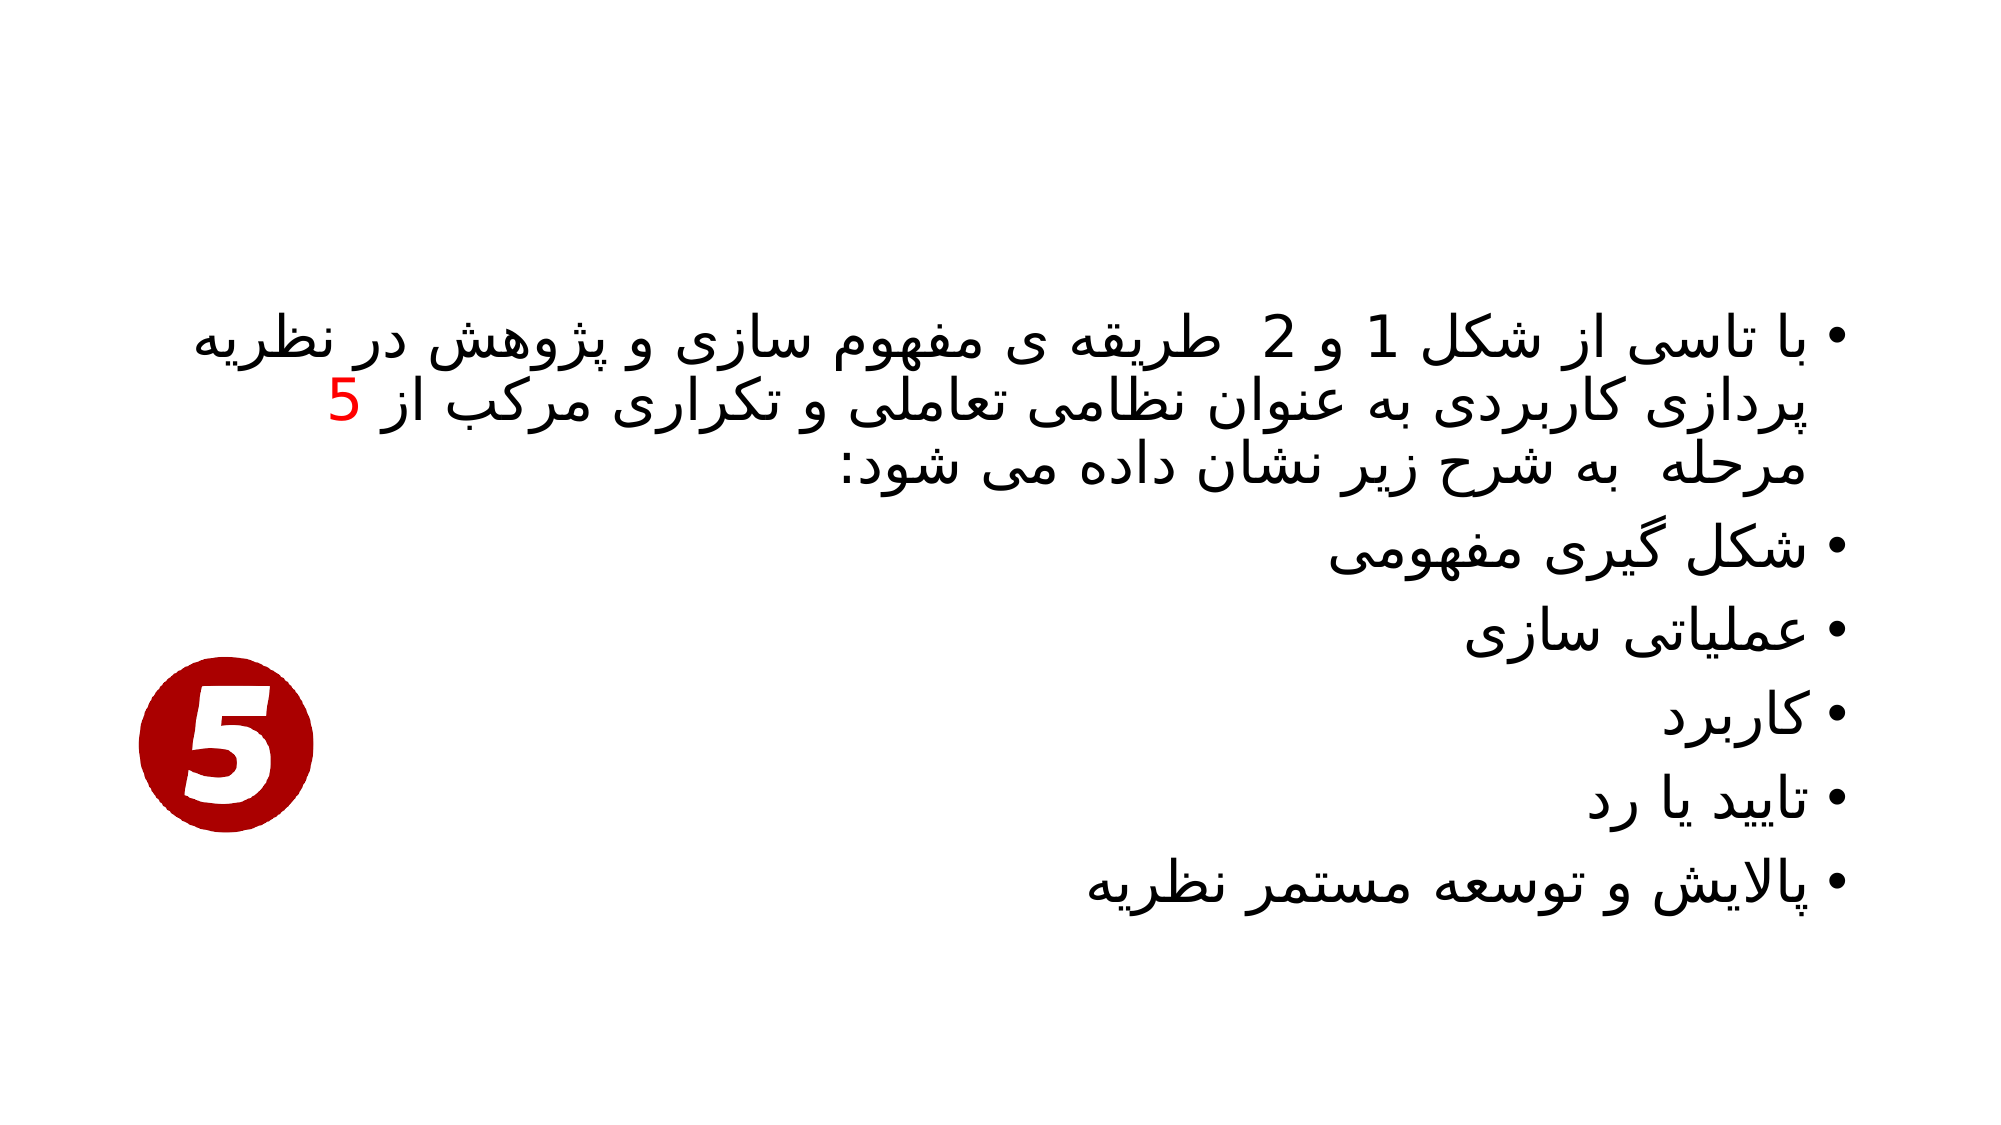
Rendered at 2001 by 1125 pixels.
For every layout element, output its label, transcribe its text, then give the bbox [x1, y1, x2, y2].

list با تاسی از شکل 1 و 2 طریقه ی مفهوم سازی و پژوهش در نظریه پردازی کاربردی به عنوان نظامی تعاملی و تکراری مرکب از 5 مرحله به شرح زیر نشان داده می شود: شکل گیری مفهومی عملیاتی سازی کاربرد تایید یا رد پالایش و توسعه مستمر نظریه [137, 299, 1863, 1014]
picture [137, 655, 314, 833]
